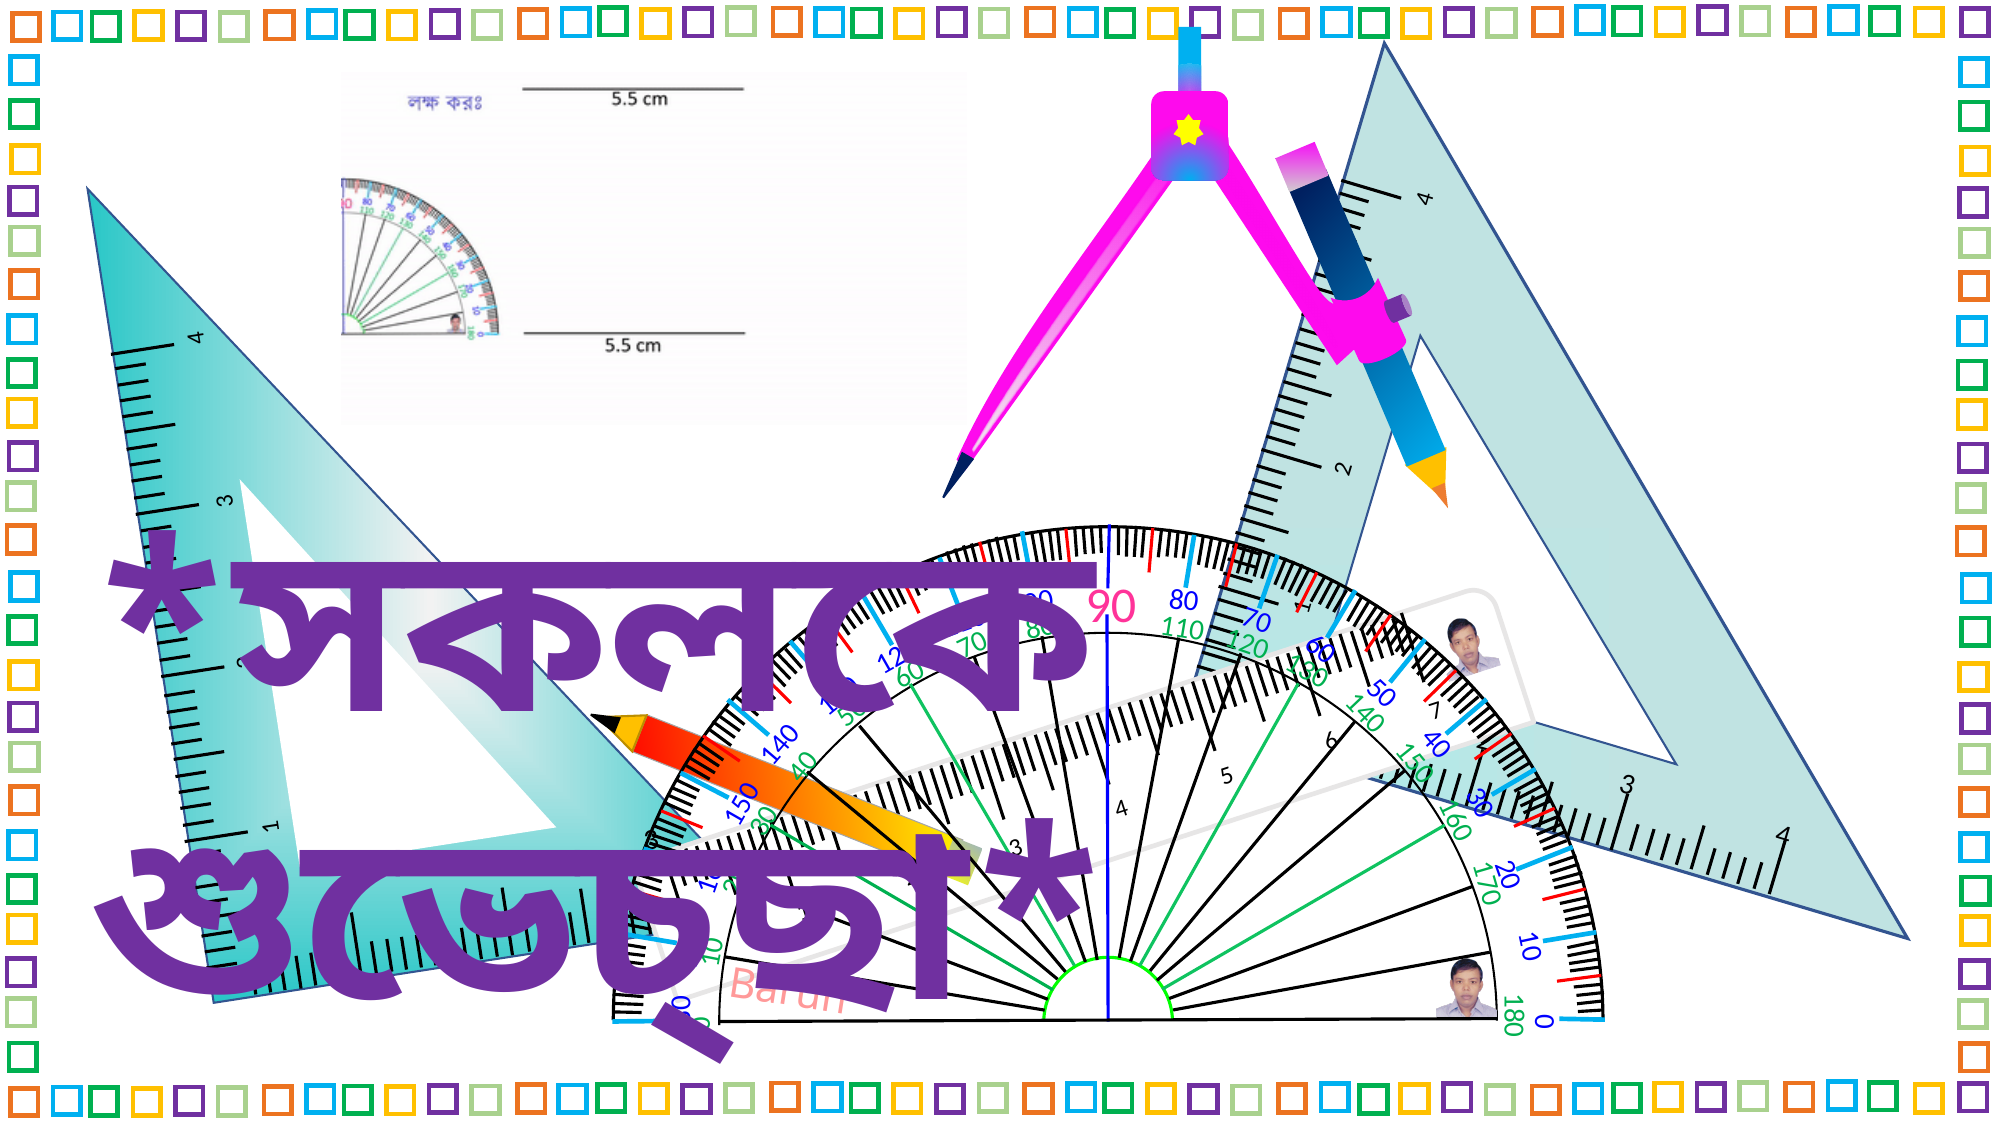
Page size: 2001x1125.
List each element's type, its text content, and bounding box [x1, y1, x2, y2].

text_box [140, 141, 352, 968]
text_box [52, 11, 82, 41]
text_box [8, 702, 38, 732]
text_box [7, 914, 36, 944]
text_box [219, 12, 248, 41]
text_box [263, 1105, 293, 1115]
text_box [1784, 1105, 1814, 1111]
text_box [1829, 6, 1858, 35]
text_box [428, 1107, 458, 1114]
text_box [471, 1107, 500, 1115]
text_box [306, 1105, 335, 1114]
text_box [1530, 135, 2000, 845]
text_box [1870, 6, 1899, 36]
text_box [10, 742, 39, 772]
text_box [1655, 7, 1685, 36]
text_box [217, 1105, 247, 1116]
text_box [265, 10, 294, 40]
text_box [1959, 101, 1988, 131]
text_box [385, 1107, 415, 1115]
text_box [1786, 7, 1816, 36]
text_box [7, 358, 37, 388]
text_box [9, 99, 38, 129]
text_box [89, 1105, 119, 1116]
text_box [6, 997, 36, 1027]
text_box [6, 525, 36, 554]
text_box [6, 957, 36, 987]
text_box [7, 398, 36, 428]
text_box [517, 1107, 546, 1113]
text_box [9, 269, 39, 299]
text_box [6, 481, 36, 511]
text_box [345, 10, 352, 40]
picture [341, 72, 967, 425]
text_box *সকলকে শুভেচ্ছা* [1618, 845, 2000, 1105]
text_box [1959, 57, 1989, 87]
text_box [1696, 1105, 1726, 1112]
text_box [1740, 6, 1770, 36]
text_box [7, 615, 37, 645]
text_box [1958, 1105, 1988, 1112]
text_box [10, 226, 39, 256]
text_box [307, 9, 337, 39]
text_box [1533, 7, 1562, 36]
text_box [1575, 6, 1605, 35]
text_box [1698, 6, 1727, 35]
text_box [8, 441, 37, 471]
text_box [132, 1105, 161, 1117]
text_box [11, 12, 41, 42]
text_box [7, 874, 37, 904]
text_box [352, 0, 1530, 1107]
text_box [1868, 1105, 1897, 1111]
text_box [9, 785, 39, 815]
text_box [134, 11, 163, 40]
text_box [1914, 1105, 1944, 1113]
text_box [558, 1107, 587, 1114]
text_box [1827, 1105, 1857, 1110]
text_box [343, 1105, 372, 1115]
text_box [176, 11, 206, 41]
text_box [8, 1042, 37, 1072]
text_box [1653, 1105, 1683, 1111]
text_box [1618, 1105, 1642, 1113]
text_box [1612, 6, 1642, 36]
text_box [174, 1105, 204, 1116]
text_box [598, 511, 1618, 1125]
text_box [9, 1087, 39, 1117]
text_box [9, 572, 39, 601]
text_box [9, 56, 39, 85]
text_box [1738, 1105, 1768, 1111]
text_box [7, 831, 37, 860]
text_box [8, 186, 38, 216]
text_box [9, 660, 38, 690]
text_box *সকলকে শুভেচ্ছা* [75, 464, 352, 1105]
text_box [91, 12, 121, 41]
text_box [1914, 7, 1944, 36]
text_box [7, 314, 37, 344]
text_box [52, 1086, 82, 1116]
text_box [1960, 7, 1990, 37]
text_box [10, 144, 40, 174]
